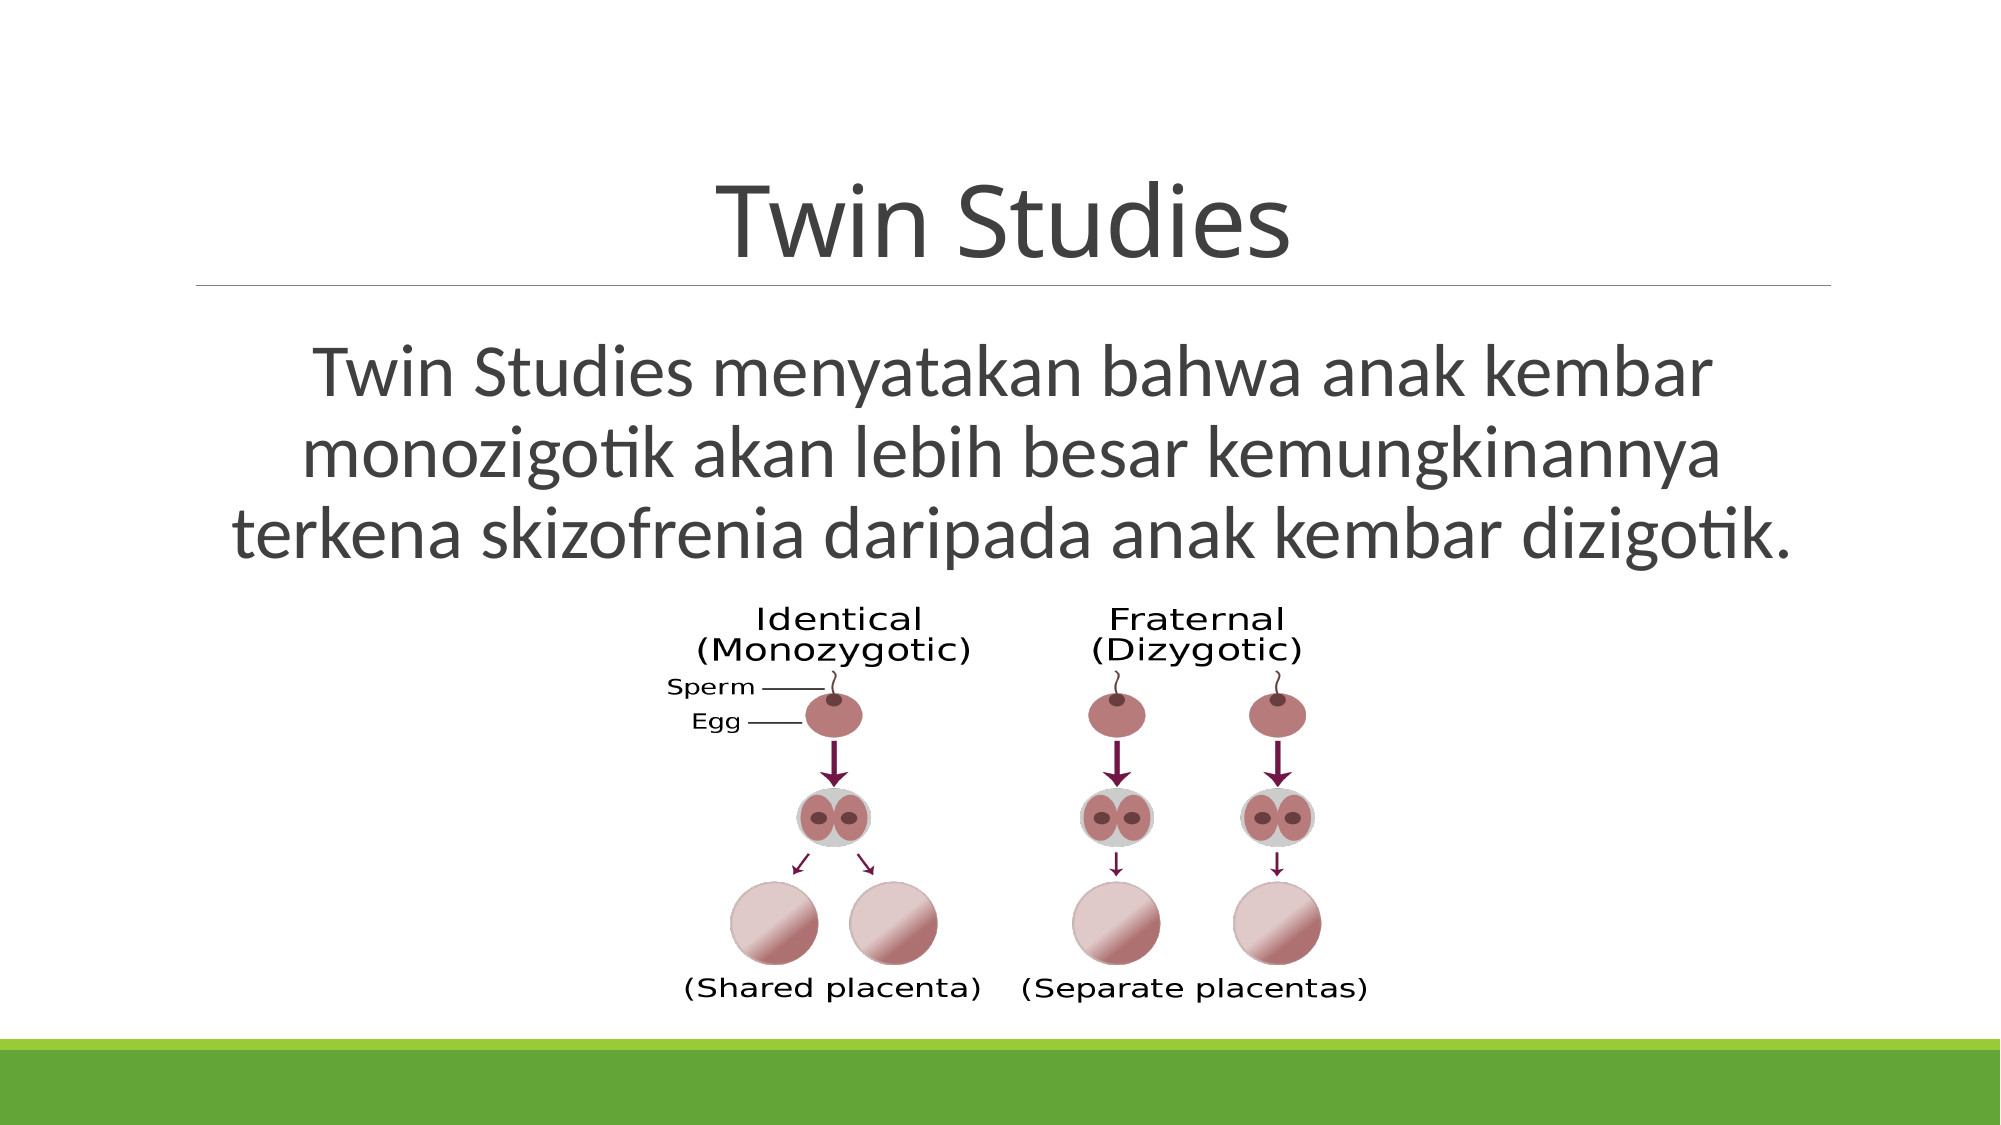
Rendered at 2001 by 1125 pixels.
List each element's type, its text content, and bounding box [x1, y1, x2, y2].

list Twin Studies menyatakan bahwa anak kembar monozigotik akan lebih besar kemungkinannya terkena skizofrenia daripada anak kembar dizigotik. [180, 324, 1830, 963]
picture [651, 601, 1410, 1007]
title Twin Studies [180, 47, 1830, 285]
